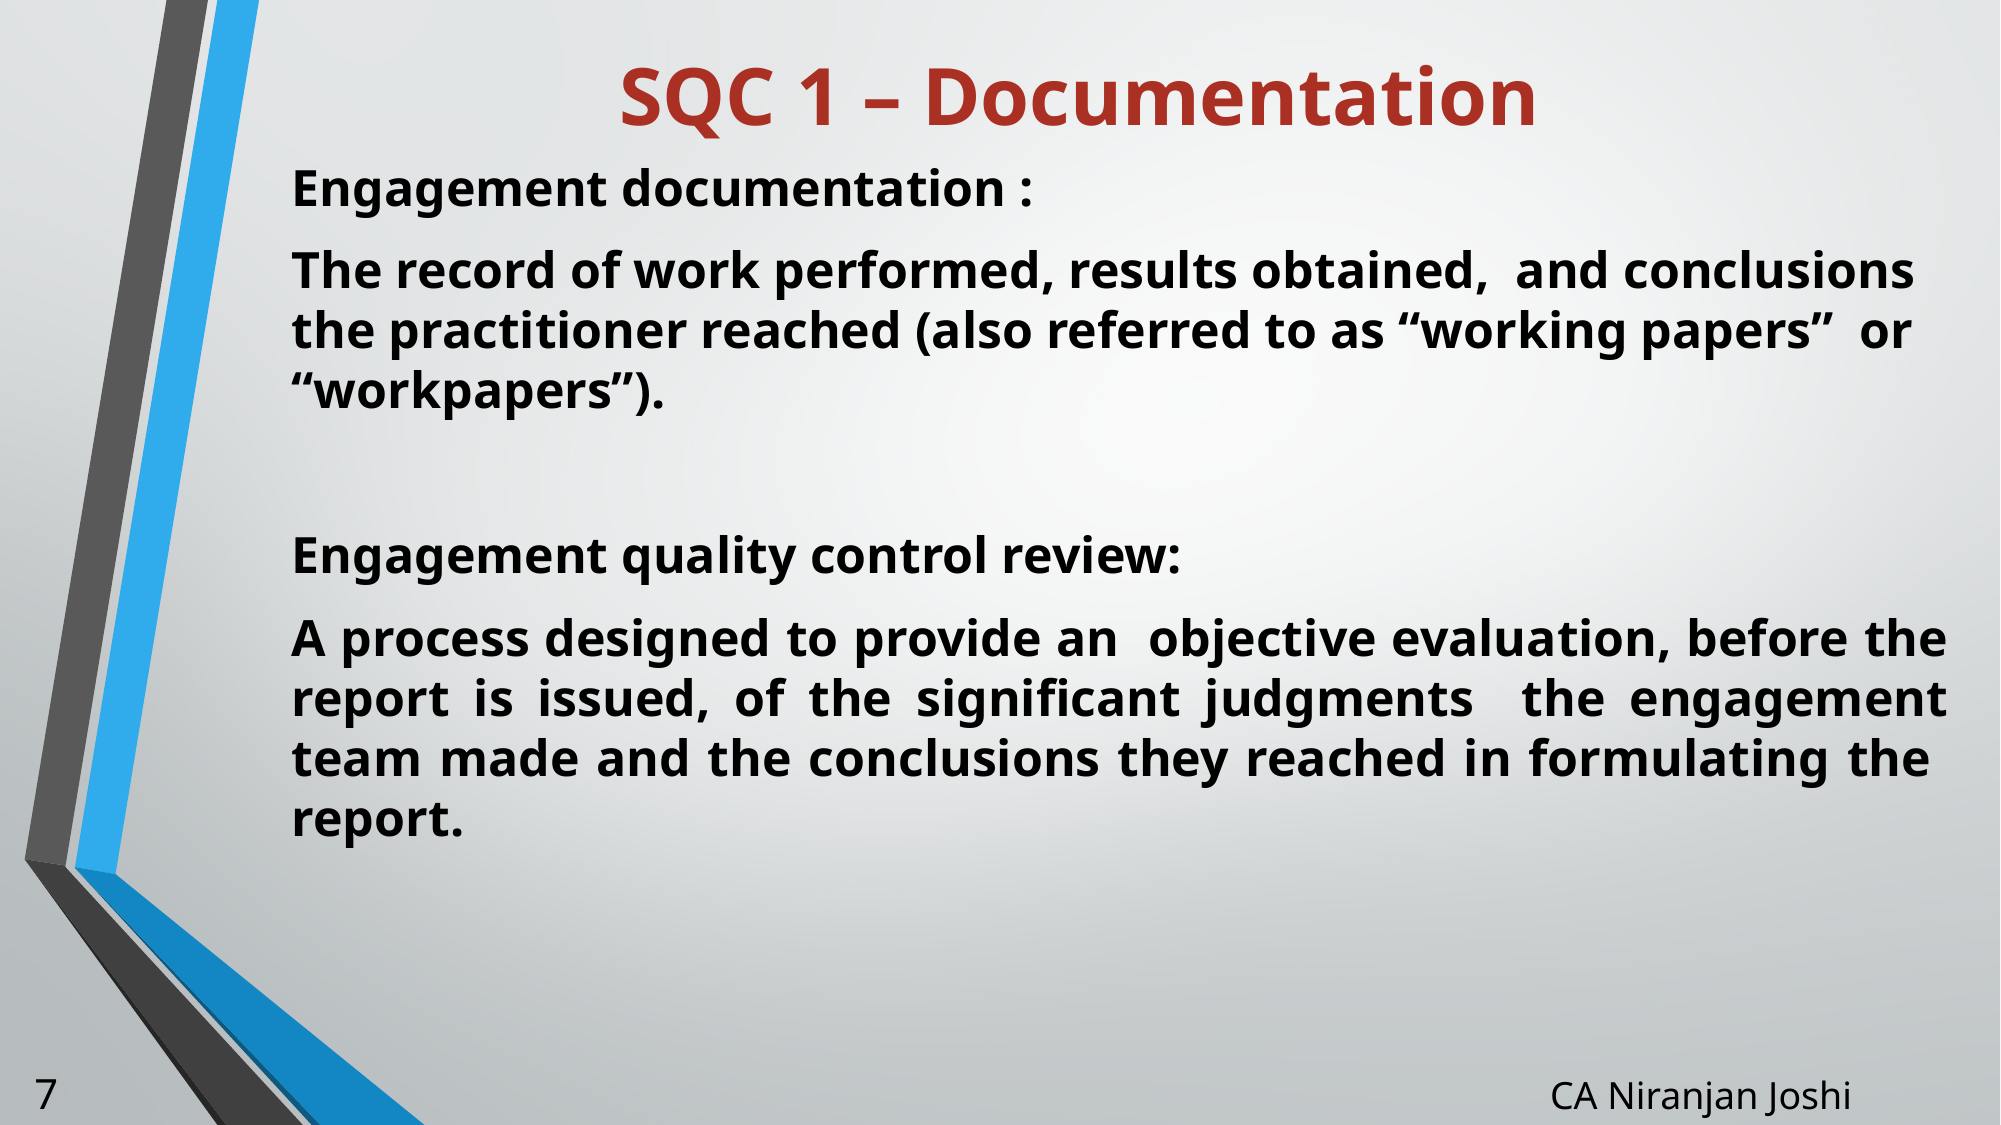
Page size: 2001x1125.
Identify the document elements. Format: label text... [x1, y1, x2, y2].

title SQC 1 – Documentation [348, 38, 1811, 148]
text_box CA Niranjan Joshi [1438, 1064, 1964, 1125]
slide_number 7 [1, 1066, 92, 1125]
list Engagement documentation : The record of work performed, results obtained, and conclusions the practitioner reached (also referred to as “working papers” or “workpapers”). Engagement quality control review: A process designed to provide an objective evaluation, before the report is issued, of the significant judgments the engagement team made and the conclusions they reached in formulating the report. [276, 148, 1964, 1040]
